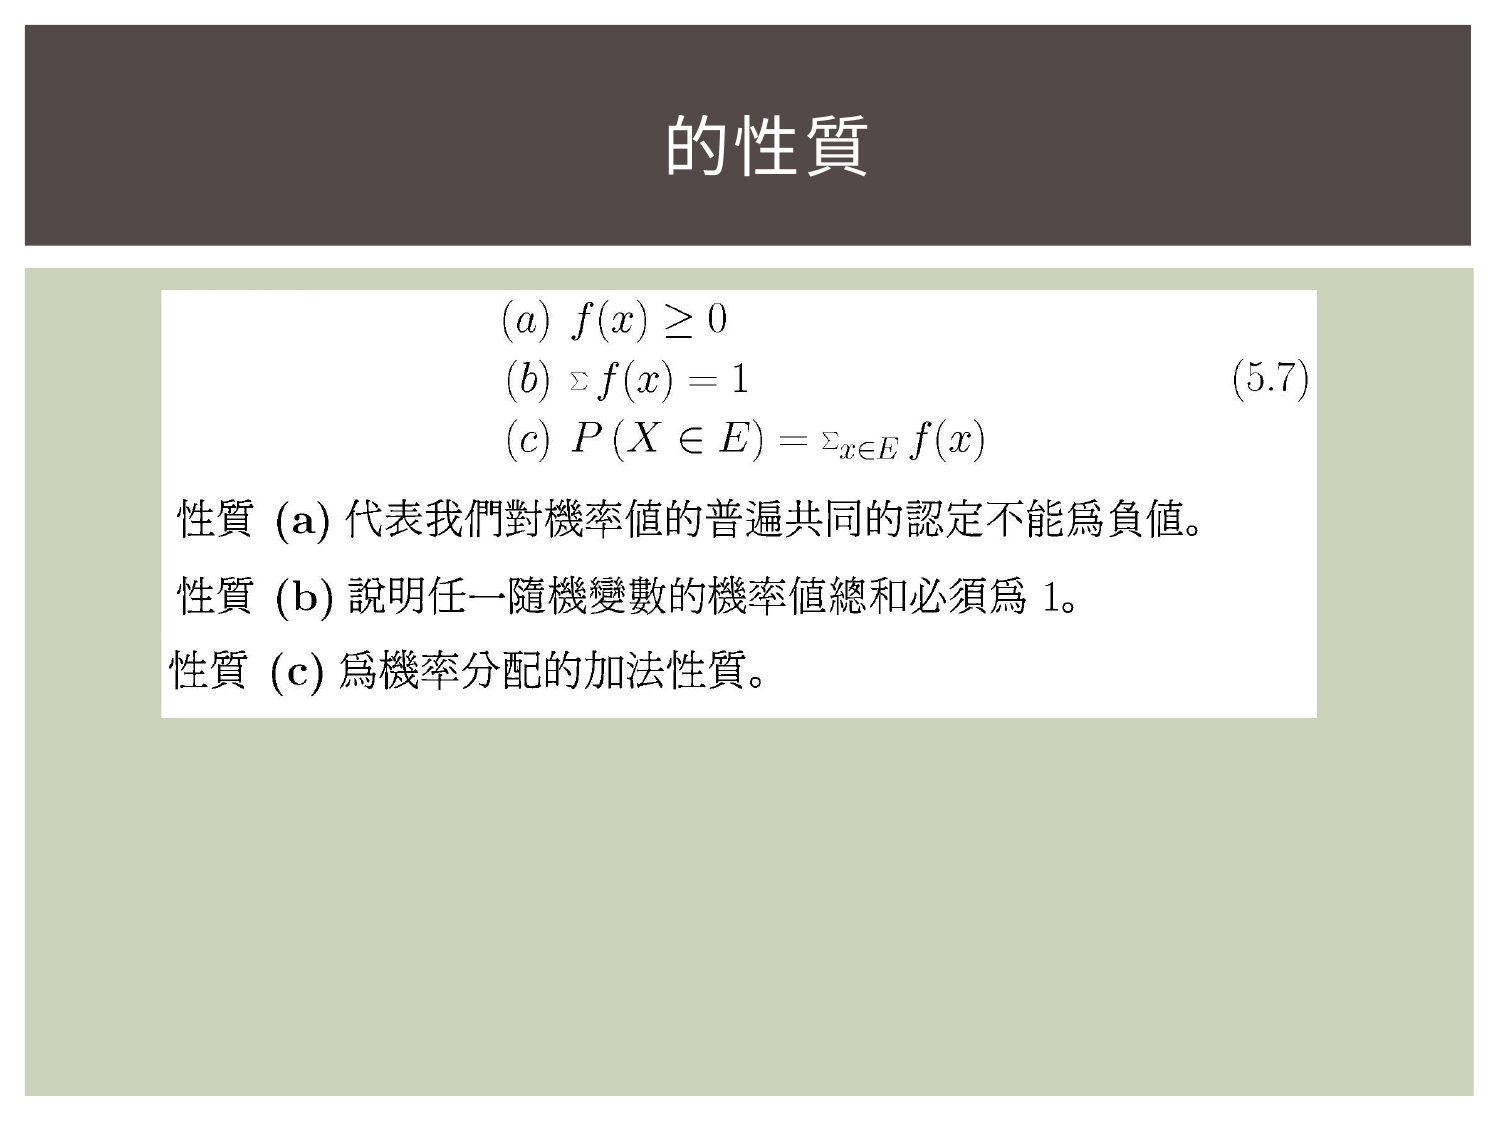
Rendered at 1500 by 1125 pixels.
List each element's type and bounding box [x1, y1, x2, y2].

picture [161, 290, 1318, 718]
